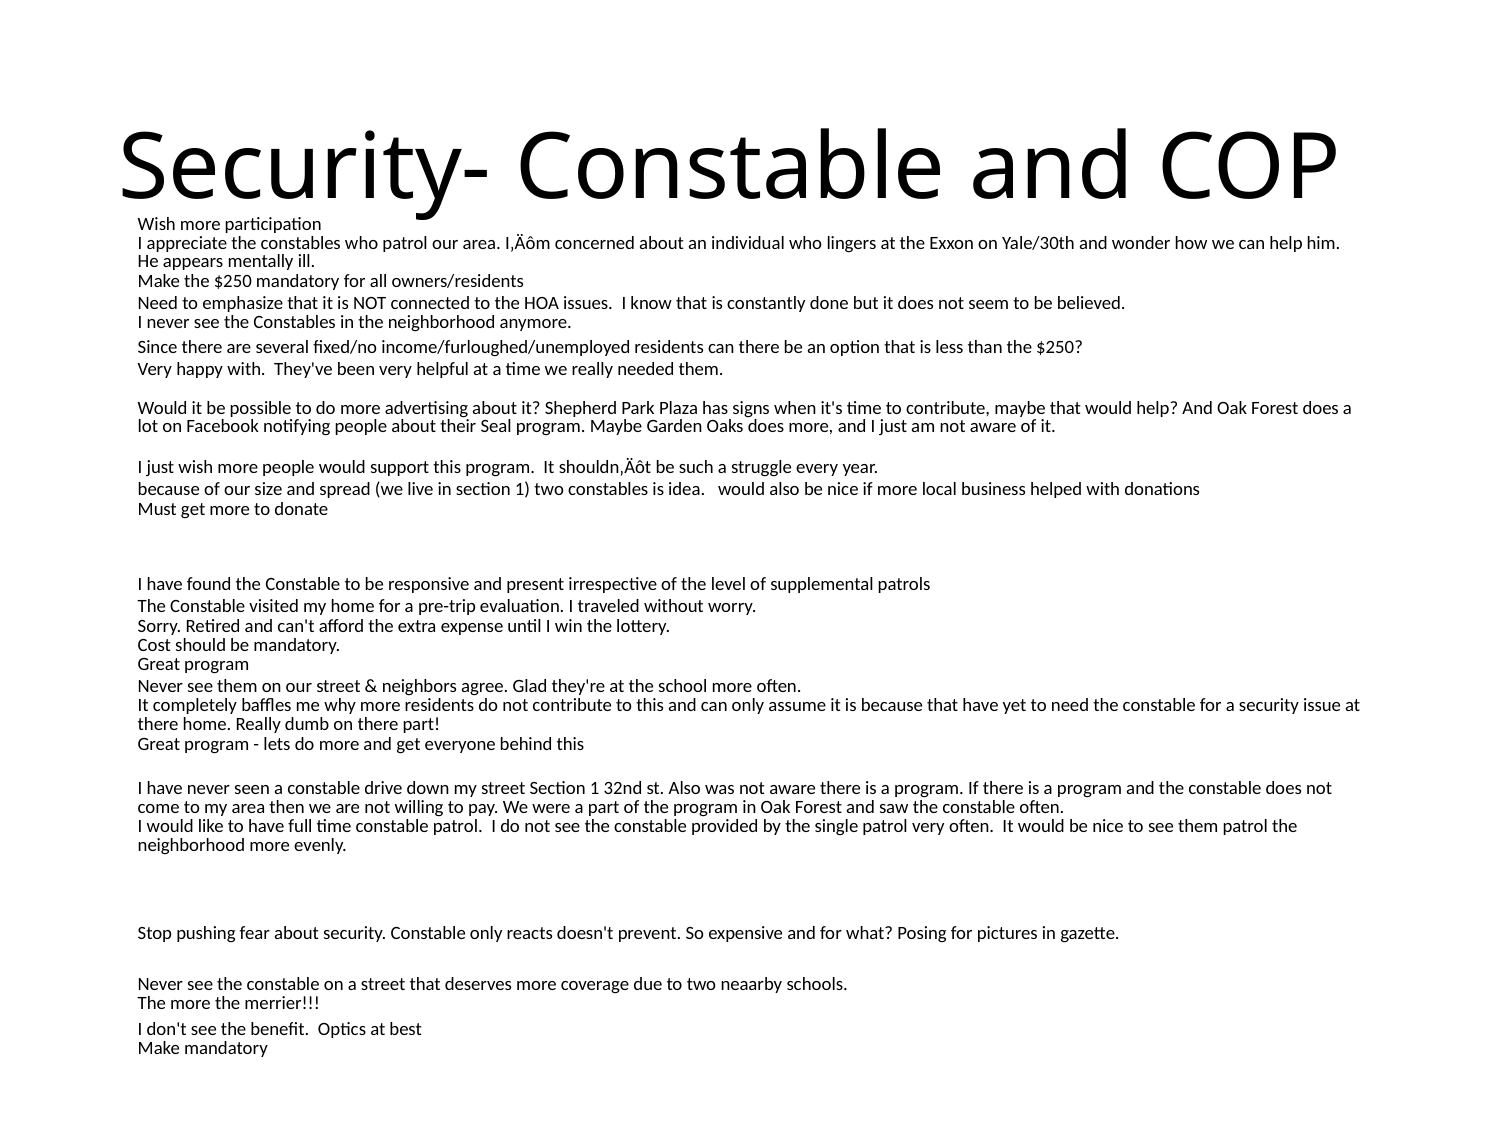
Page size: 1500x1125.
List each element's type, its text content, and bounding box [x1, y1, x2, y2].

table_cell Never see them on our street & neighbors agree. Glad they're at the school more often. [137, 675, 1363, 697]
table_cell The more the merrier!!! [137, 995, 1363, 1014]
table_cell I appreciate the constables who patrol our area. I‚Äôm concerned about an individual who lingers at the Exxon on Yale/30th and wonder how we can help him. He appears mentally ill. [137, 235, 1363, 273]
table_cell Make the $250 mandatory for all owners/residents [137, 273, 1363, 292]
title Security- Constable and COP [103, 59, 1397, 278]
table_cell It completely baffles me why more residents do not contribute to this and can only assume it is because that have yet to need the constable for a security issue at there home. Really dumb on there part! [137, 697, 1363, 735]
table_cell I never see the Constables in the neighborhood anymore. [137, 314, 1363, 333]
table_cell Great program [137, 656, 1363, 675]
table_cell Cost should be mandatory. [137, 637, 1363, 656]
table_cell I just wish more people would support this program. It shouldn‚Äôt be such a struggle every year. [137, 456, 1363, 478]
table_cell Very happy with. They've been very helpful at a time we really needed them. [137, 359, 1363, 381]
table_cell I have found the Constable to be responsive and present irrespective of the level of supplemental patrols [137, 520, 1363, 596]
table_cell I have never seen a constable drive down my street Section 1 32nd st. Also was not aware there is a program. If there is a program and the constable does not come to my area then we are not willing to pay. We were a part of the program in Oak Forest and saw the constable often. [137, 755, 1363, 818]
table_cell Would it be possible to do more advertising about it? Shepherd Park Plaza has signs when it's time to contribute, maybe that would help? And Oak Forest does a lot on Facebook notifying people about their Seal program. Maybe Garden Oaks does more, and I just am not aware of it. [137, 381, 1363, 456]
table_cell I don't see the benefit. Optics at best [137, 1014, 1363, 1040]
table_cell The Constable visited my home for a pre-trip evaluation. I traveled without worry. [137, 596, 1363, 617]
table_cell Great program - lets do more and get everyone behind this [137, 735, 1363, 755]
table_cell because of our size and spread (we live in section 1) two constables is idea. would also be nice if more local business helped with donations [137, 478, 1363, 500]
table_cell Make mandatory [137, 1040, 1363, 1059]
table_cell Stop pushing fear about security. Constable only reacts doesn't prevent. So expensive and for what? Posing for pictures in gazette. [137, 856, 1363, 945]
table_cell Need to emphasize that it is NOT connected to the HOA issues. I know that is constantly done but it does not seem to be believed. [137, 292, 1363, 314]
table_cell I would like to have full time constable patrol. I do not see the constable provided by the single patrol very often. It would be nice to see them patrol the neighborhood more evenly. [137, 818, 1363, 856]
table_cell Sorry. Retired and can't afford the extra expense until I win the lottery. [137, 617, 1363, 637]
table_header Wish more participation [137, 215, 1363, 235]
table_cell Never see the constable on a street that deserves more coverage due to two neaarby schools. [137, 945, 1363, 995]
table_cell Since there are several fixed/no income/furloughed/unemployed residents can there be an option that is less than the $250? [137, 333, 1363, 359]
table_cell Must get more to donate [137, 500, 1363, 520]
